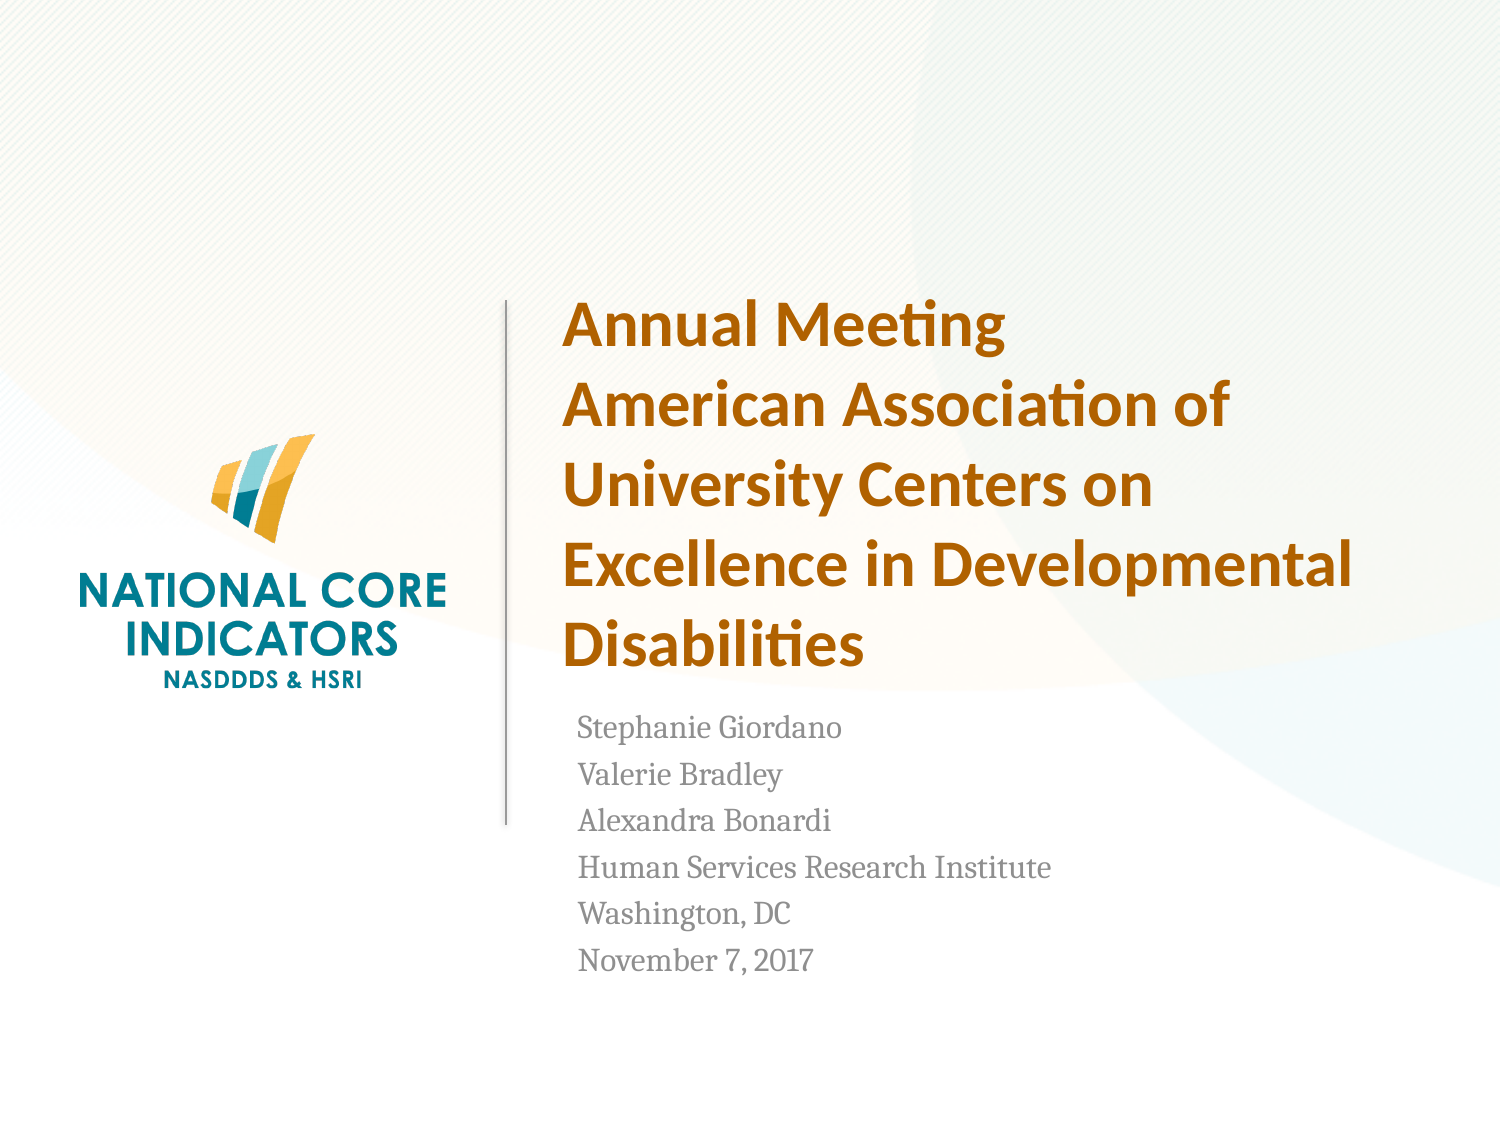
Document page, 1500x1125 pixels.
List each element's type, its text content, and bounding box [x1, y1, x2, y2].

picture [0, 0, 1500, 1125]
subtitle Stephanie Giordano Valerie Bradley Alexandra Bonardi Human Services Research Institute Washington, DC November 7, 2017 [562, 697, 1425, 1069]
title Annual Meeting American Association of University Centers on Excellence in Developmental Disabilities [547, 358, 1411, 600]
